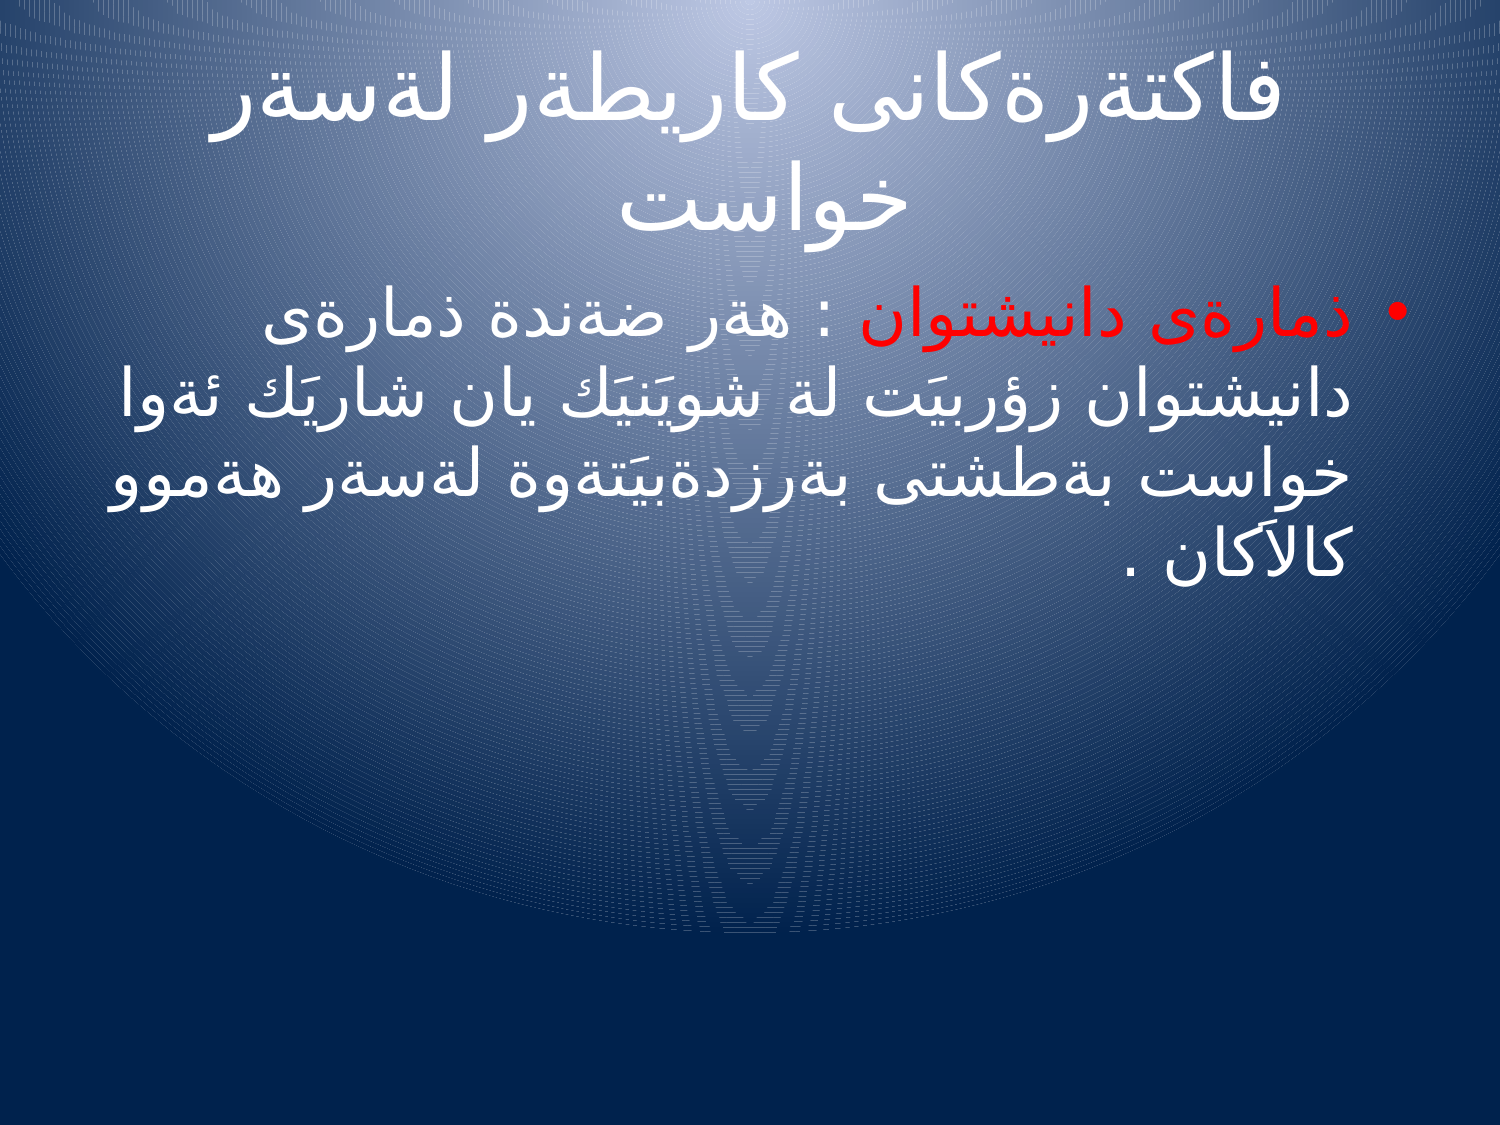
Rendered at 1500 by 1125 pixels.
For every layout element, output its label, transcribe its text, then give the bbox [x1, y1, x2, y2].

list ذمارةى دانيشتوان : هةر ضةندة ذمارةى دانيشتوان زؤربيَت لة شويَنيَك يان شاريَك ئةوا خواست بةطشتى بةرزدةبيَتةوة لةسةر هةموو كالاَكان . [75, 262, 1425, 1005]
title فاكتةرةكانى كاريطةر لةسةر خواست [75, 45, 1425, 233]
